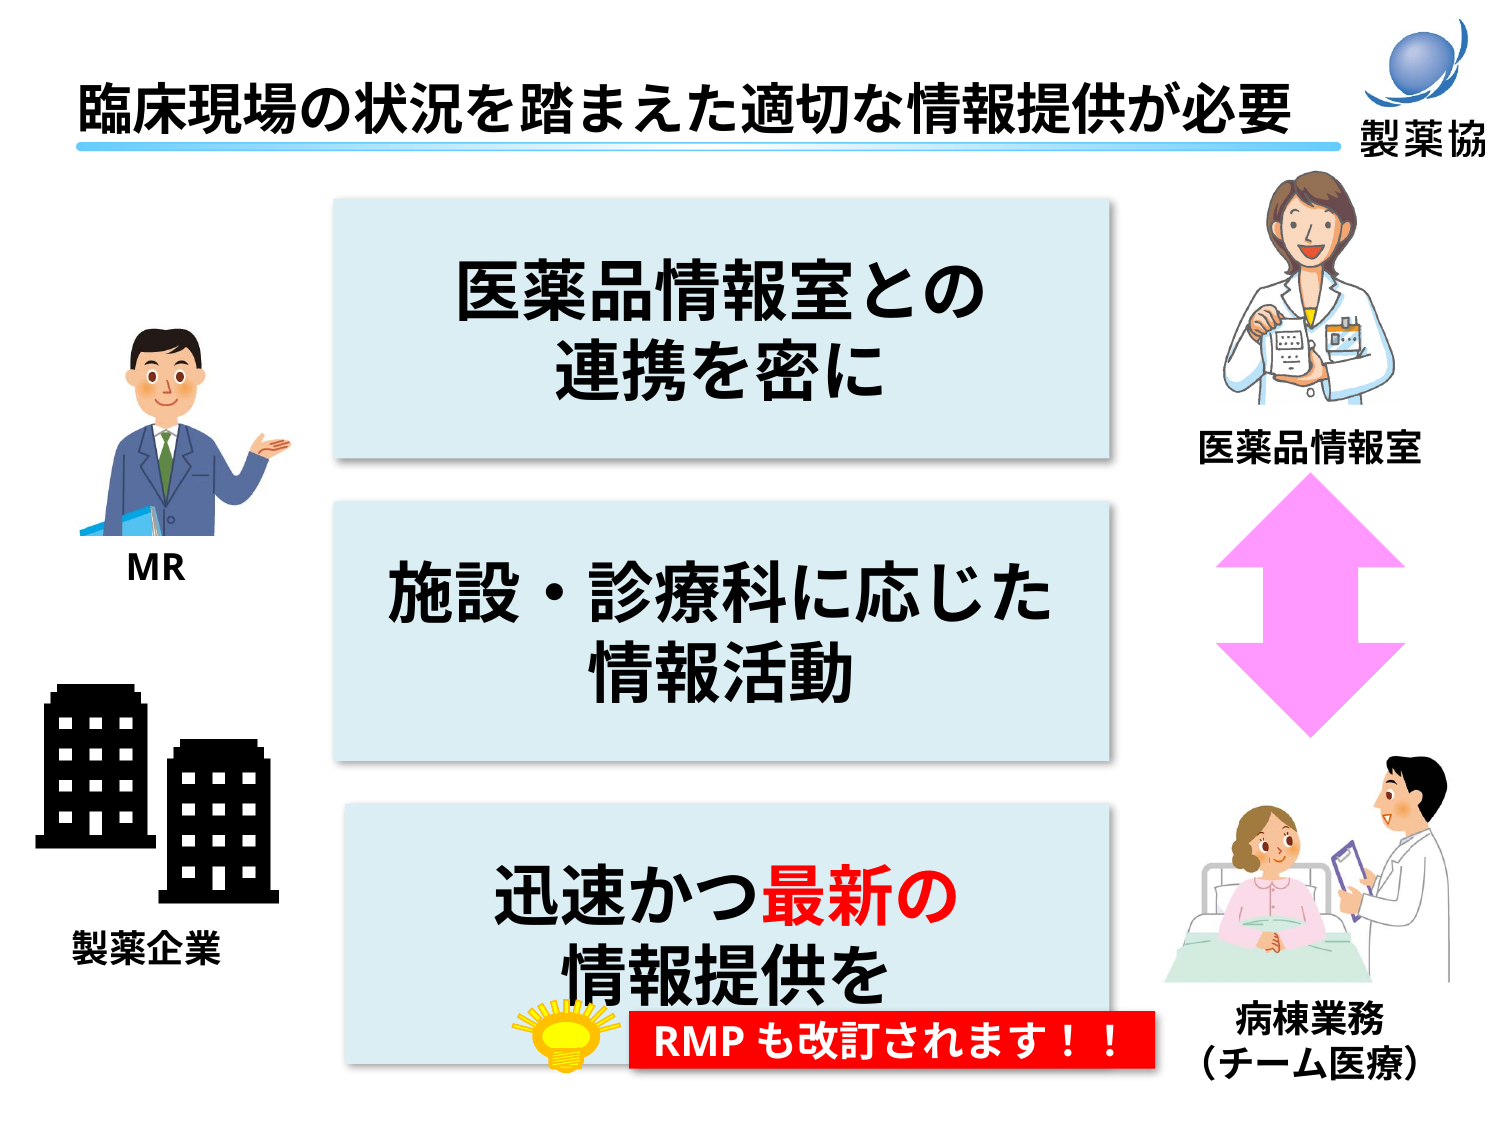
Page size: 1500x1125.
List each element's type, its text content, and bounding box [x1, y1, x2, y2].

picture [1361, 18, 1485, 157]
picture [62, 325, 298, 536]
text_box [1213, 470, 1408, 741]
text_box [512, 999, 1156, 1071]
picture [1159, 746, 1462, 988]
text_box 病棟業務 （チーム医療） [1164, 997, 1457, 1093]
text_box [0, 535, 323, 994]
text_box 施設・診療科に応じた 情報活動 [333, 501, 1110, 762]
text_box 医薬品情報室との 連携を密に [333, 198, 1110, 459]
text_box 迅速かつ最新の 情報提供を [344, 803, 1110, 1064]
text_box 医薬品情報室 [1183, 416, 1438, 477]
text_box 臨床現場の状況を踏まえた適切な情報提供が必要 [62, 59, 1399, 155]
picture [1215, 166, 1406, 406]
